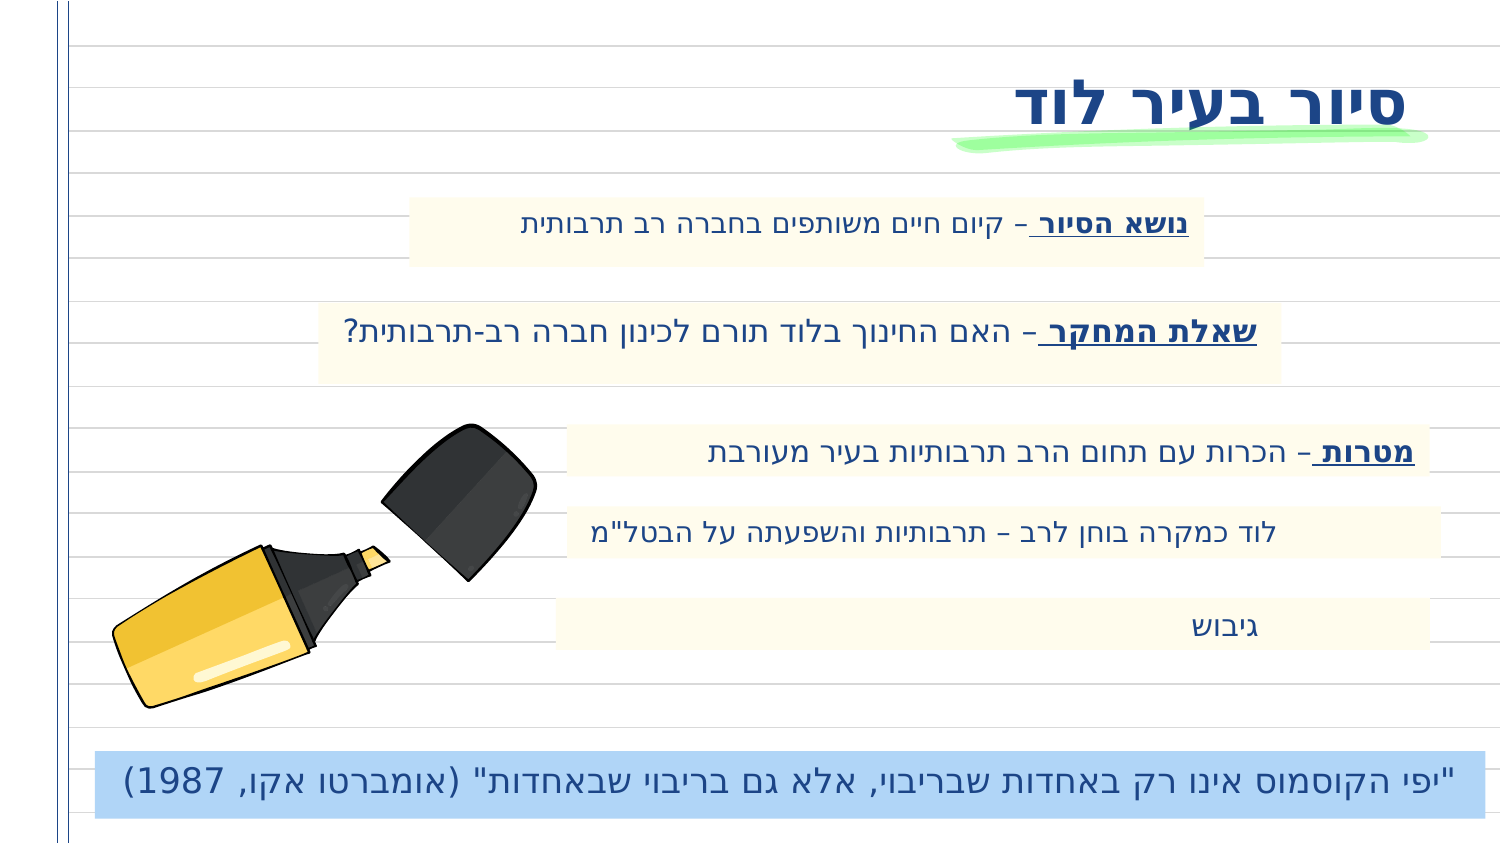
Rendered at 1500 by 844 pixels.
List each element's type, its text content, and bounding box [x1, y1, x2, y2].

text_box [943, 124, 1431, 154]
title סיור בעיר לוד [1013, 61, 1500, 121]
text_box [102, 486, 554, 667]
text_box שאלת המחקר – האם החינוך בלוד תורם לכינון חברה רב-תרבותית? [318, 302, 1282, 384]
text_box גיבוש [557, 597, 1430, 650]
text_box לוד כמקרה בוחן לרב – תרבותיות והשפעתה על הבטל"מ [567, 506, 1441, 559]
text_box מטרות – הכרות עם תחום הרב תרבותיות בעיר מעורבת [566, 424, 1430, 477]
text_box נושא הסיור – קיום חיים משותפים בחברה רב תרבותית [409, 197, 1205, 267]
text_box "יפי הקוסמוס אינו רק באחדות שבריבוי, אלא גם בריבוי שבאחדות" (אומברטו אקו, 1987) [94, 751, 1486, 819]
